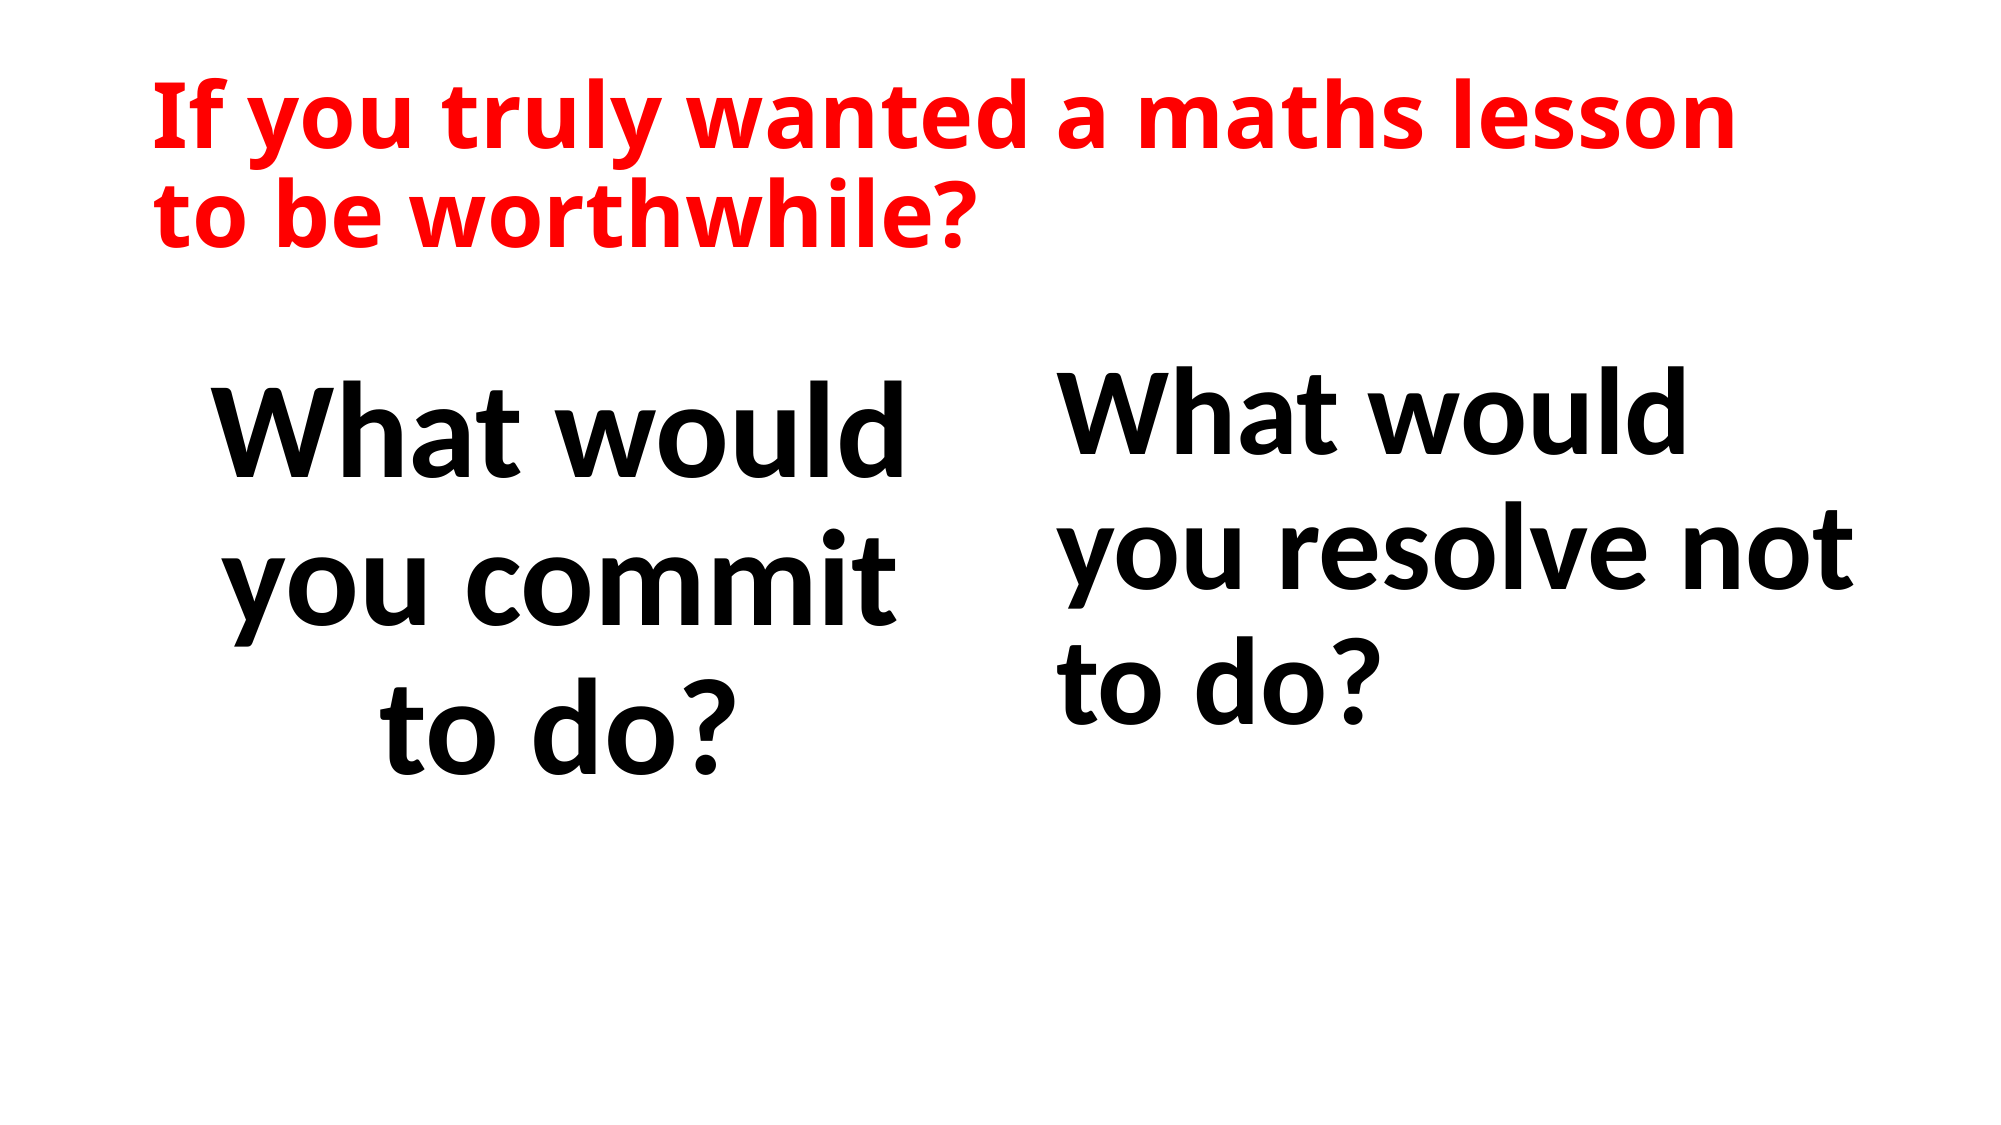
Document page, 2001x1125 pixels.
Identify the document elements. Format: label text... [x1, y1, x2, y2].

list What would you resolve not to do? [1041, 623, 1892, 759]
list What would you commit to do? [137, 275, 984, 812]
title If you truly wanted a maths lesson to be worthwhile? [137, 59, 1863, 278]
